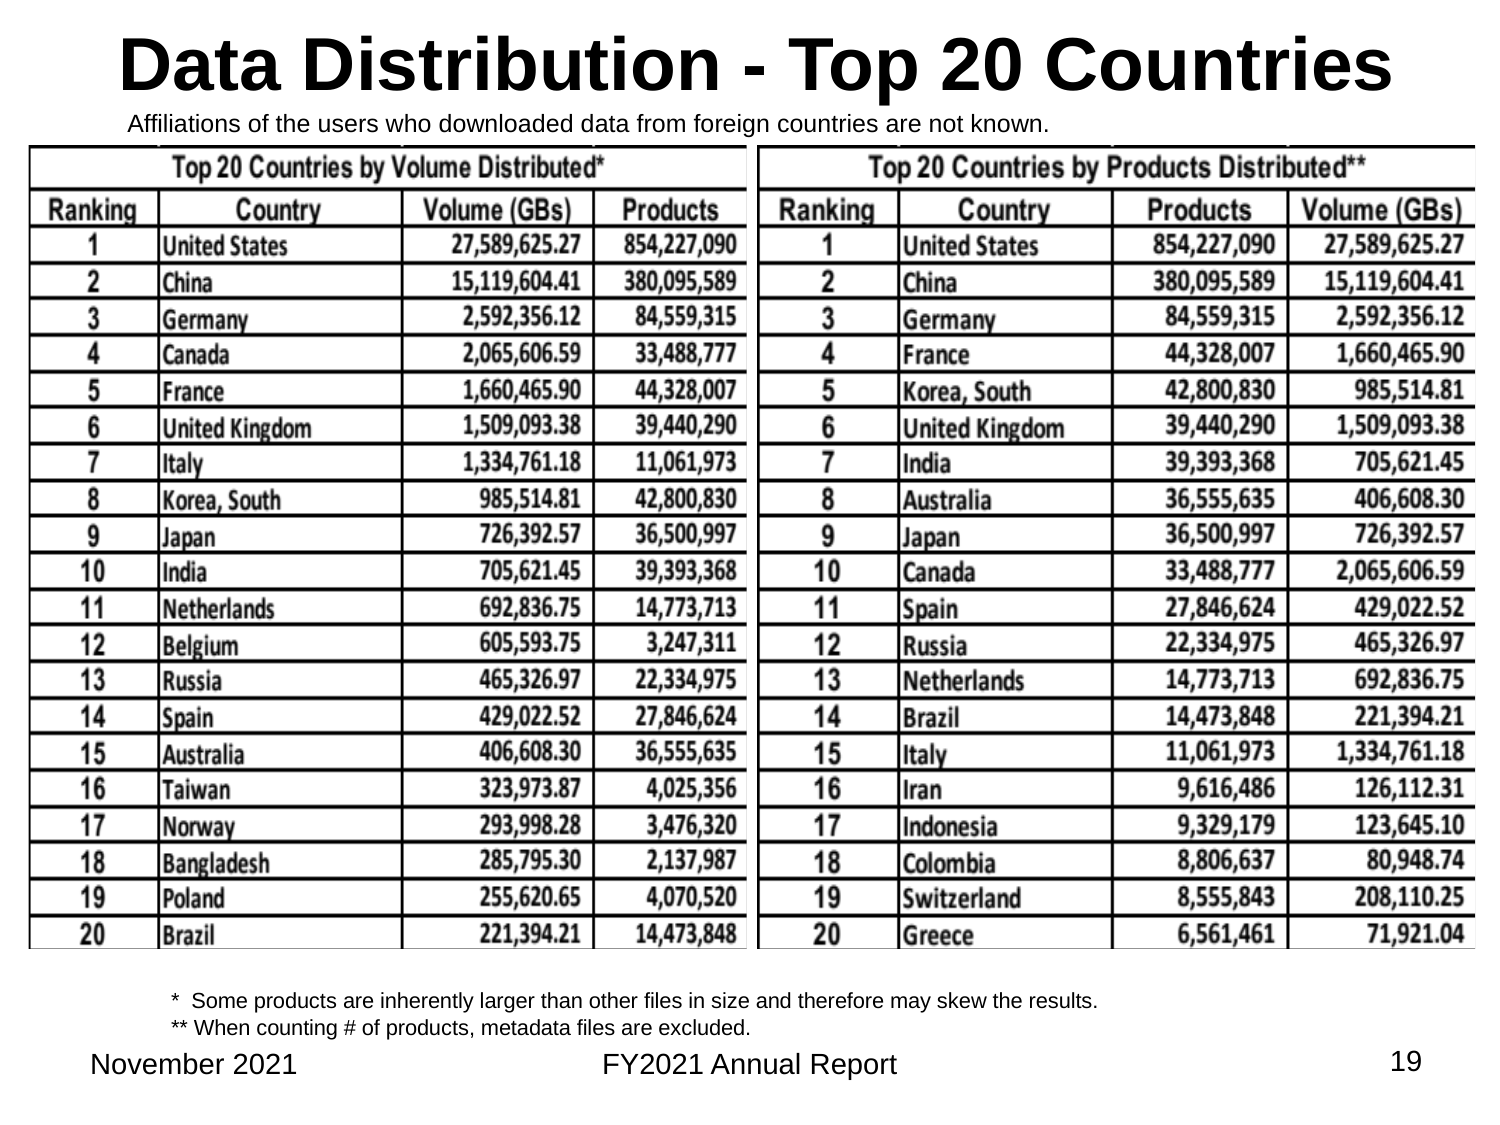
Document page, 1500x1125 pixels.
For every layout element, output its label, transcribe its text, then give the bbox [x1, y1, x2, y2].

picture [756, 145, 1476, 950]
picture [28, 145, 747, 950]
text_box * Some products are inherently larger than other files in size and therefore may skew the results. ** When counting # of products, metadata files are excluded. [156, 979, 1319, 1047]
text_box Affiliations of the users who downloaded data from foreign countries are not known. [112, 99, 1150, 145]
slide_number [74, 1037, 426, 1116]
slide_number 19 [1087, 1034, 1438, 1113]
footer FY2021 Annual Report [512, 1047, 988, 1116]
title Data Distribution - Top 20 Countries [81, 0, 1433, 129]
